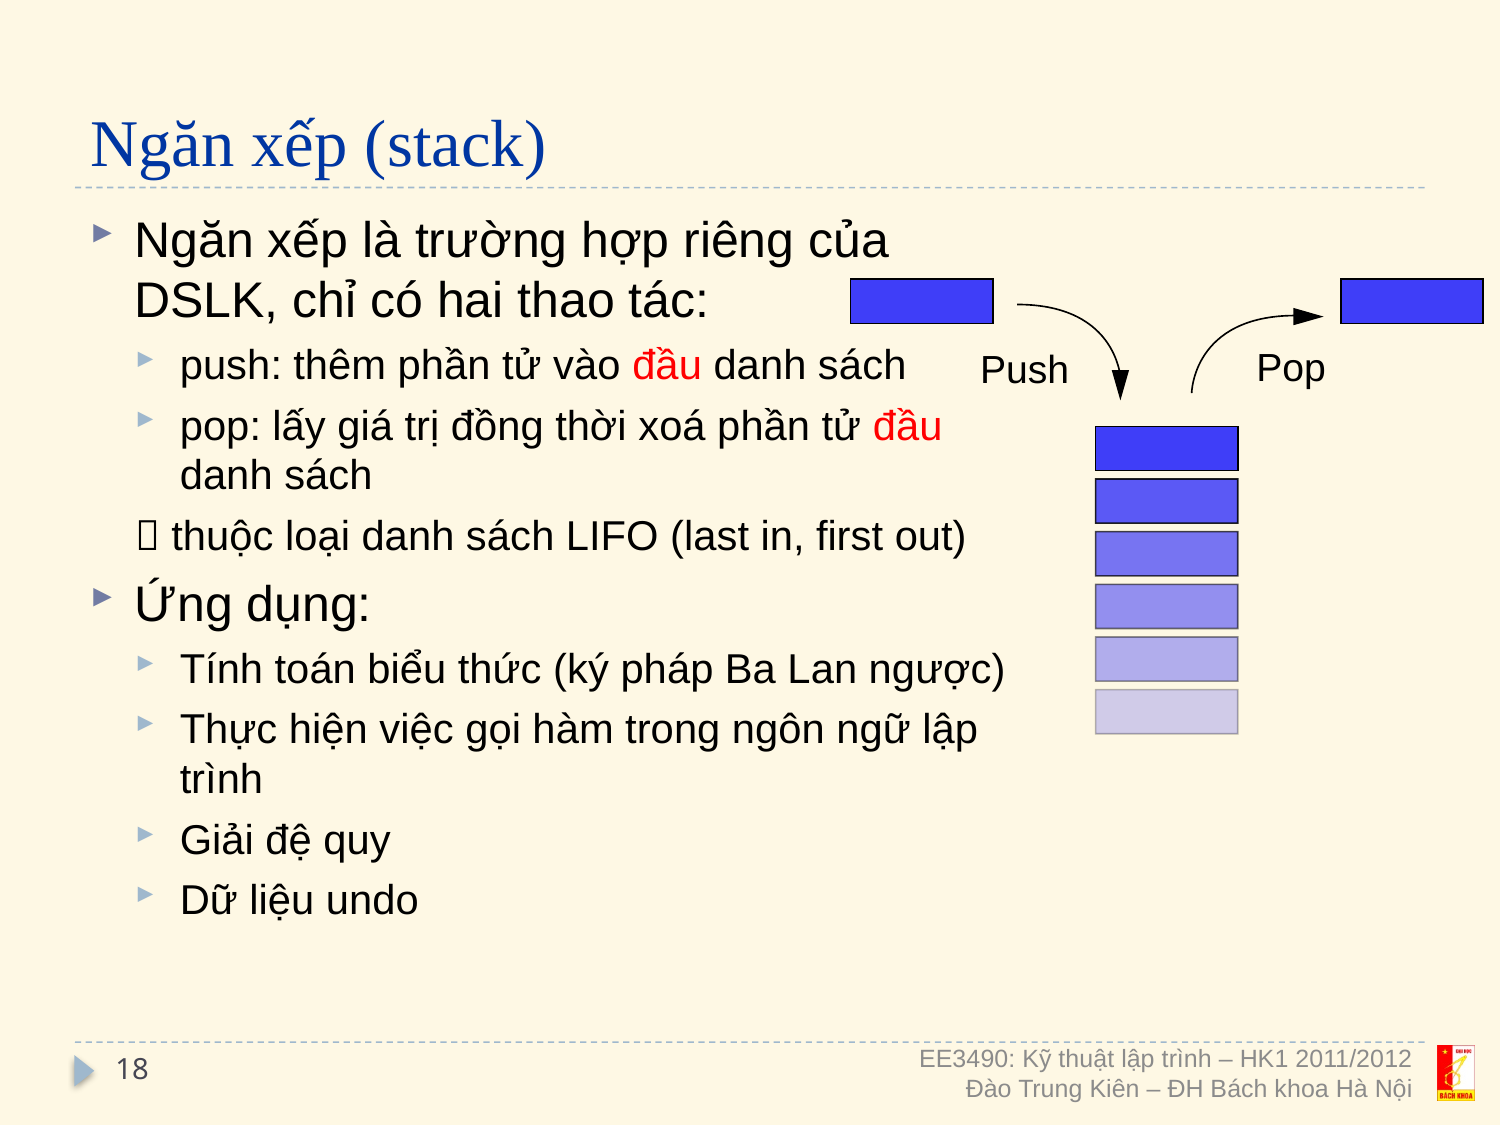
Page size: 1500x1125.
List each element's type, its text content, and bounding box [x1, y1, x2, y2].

picture [1437, 1045, 1475, 1101]
slide_number 18 [100, 1042, 426, 1103]
footer EE3490: Kỹ thuật lập trình – HK1 2011/2012 Đào Trung Kiên – ĐH Bách khoa Hà Nội [512, 1042, 1429, 1103]
title Ngăn xếp (stack) [74, 24, 1426, 188]
list Ngăn xếp là trường hợp riêng của DSLK, chỉ có hai thao tác: push: thêm phần tử vào đầu danh sách pop: lấy giá trị đồng thời xoá phần tử đầu danh sách  thuộc loại danh sách LIFO (last in, first out) Ứng dụng: Tính toán biểu thức (ký pháp Ba Lan ngược) Thực hiện việc gọi hàm trong ngôn ngữ lập trình Giải đệ quy Dữ liệu undo [74, 199, 1026, 1011]
picture [846, 274, 1488, 738]
